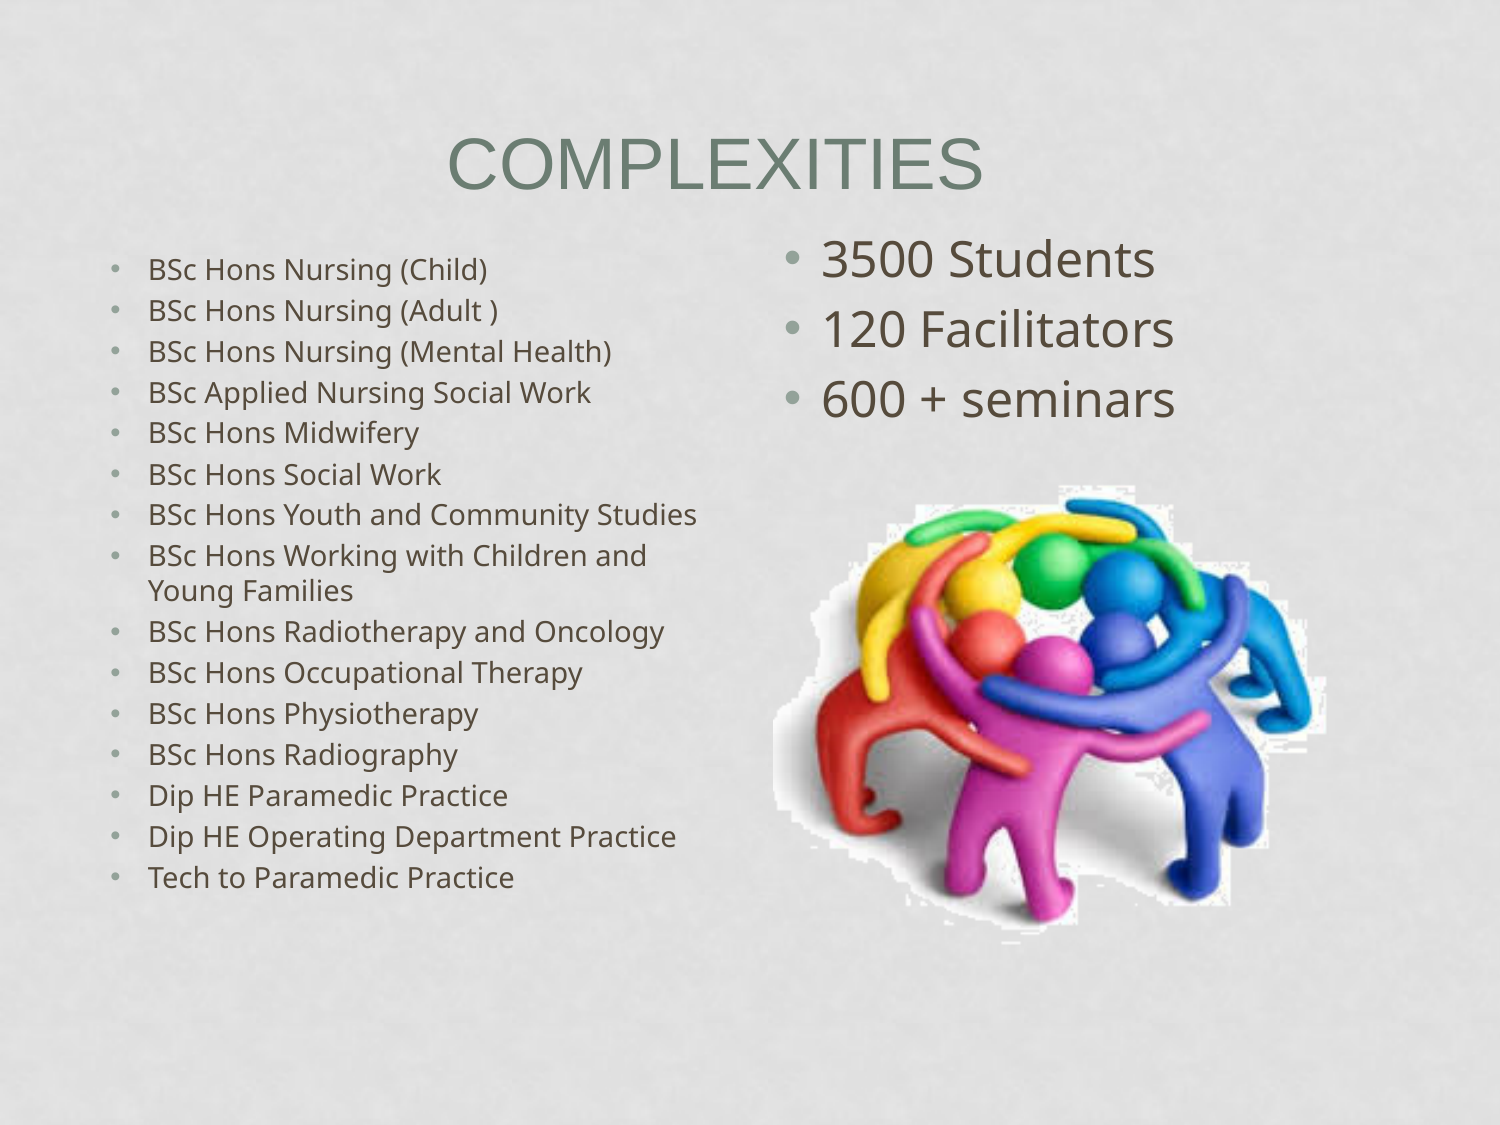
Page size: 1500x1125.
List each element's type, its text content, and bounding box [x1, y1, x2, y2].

title Complexities [41, 66, 1392, 254]
list 3500 Students 120 Facilitators 600 + seminars [750, 219, 1425, 986]
list BSc Hons Nursing (Child) BSc Hons Nursing (Adult ) BSc Hons Nursing (Mental Health) BSc Applied Nursing Social Work BSc Hons Midwifery BSc Hons Social Work BSc Hons Youth and Community Studies BSc Hons Working with Children and Young Families BSc Hons Radiotherapy and Oncology BSc Hons Occupational Therapy BSc Hons Physiotherapy BSc Hons Radiography Dip HE Paramedic Practice Dip HE Operating Department Practice Tech to Paramedic Practice [76, 243, 738, 1005]
picture [773, 467, 1365, 952]
